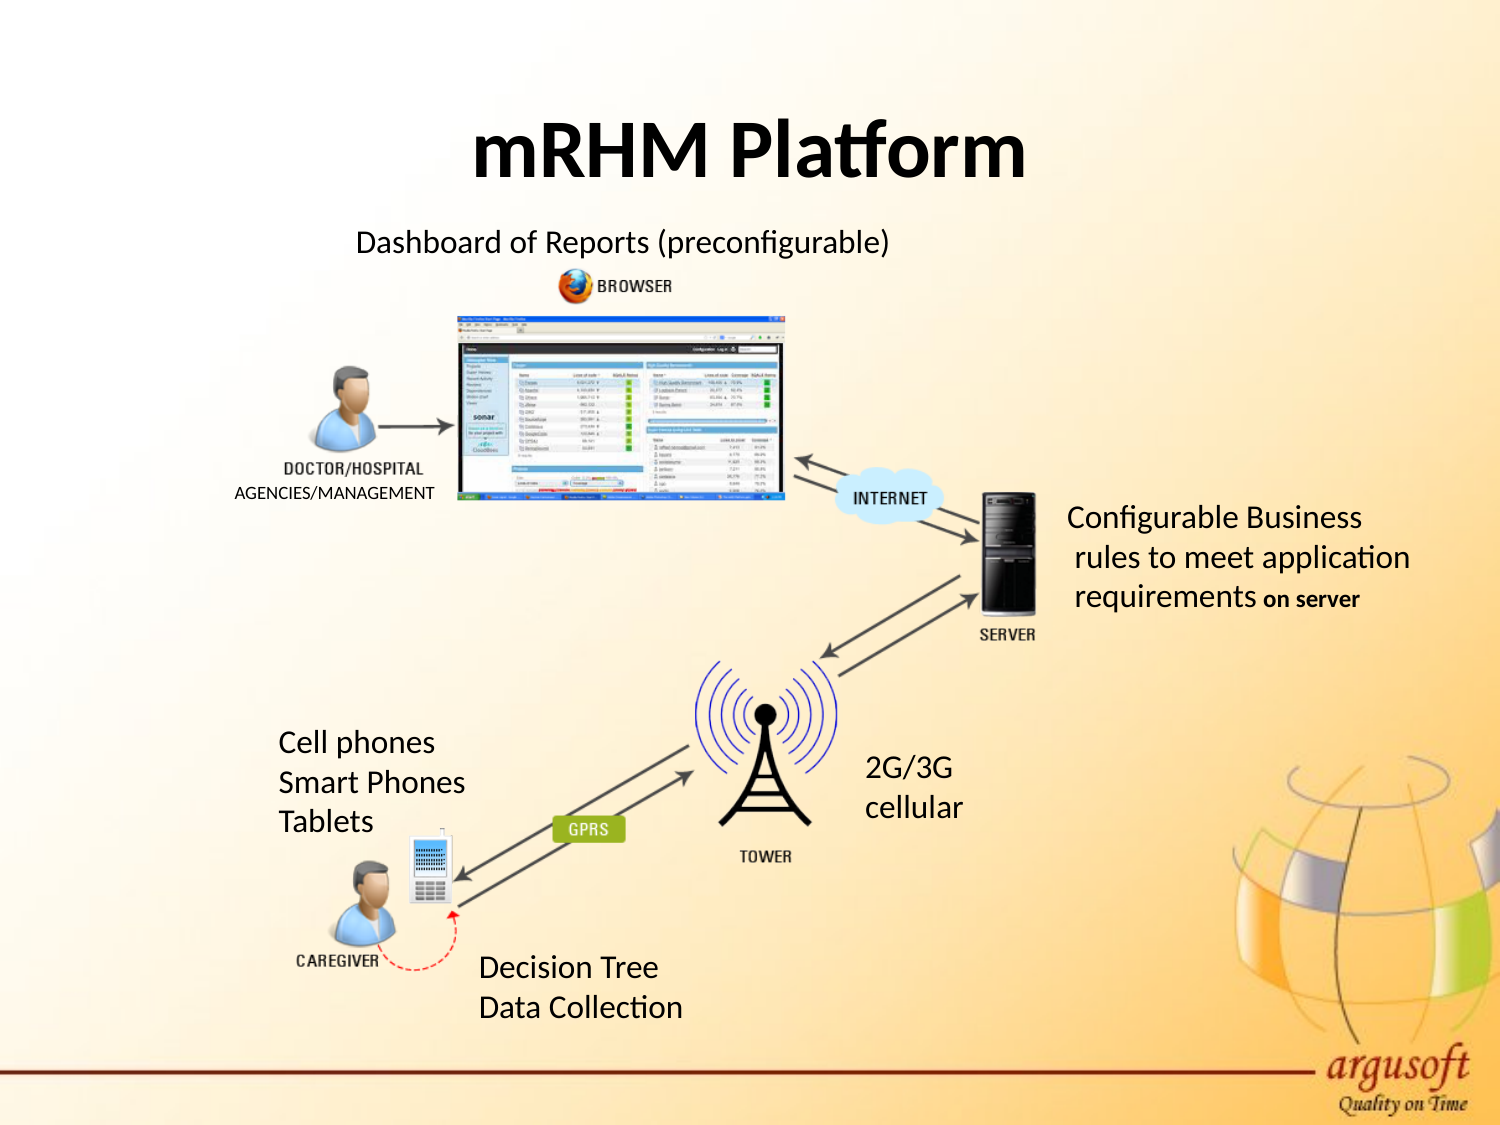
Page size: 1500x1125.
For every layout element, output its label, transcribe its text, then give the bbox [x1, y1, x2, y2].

title mRHM Platform [74, 49, 1426, 238]
text_box Decision Tree Data Collection [464, 1002, 699, 1032]
picture [0, 0, 1500, 1125]
text_box Configurable Business rules to meet application requirements on server [1207, 487, 1427, 622]
text_box Dashboard of Reports (preconfigurable) [341, 212, 906, 248]
